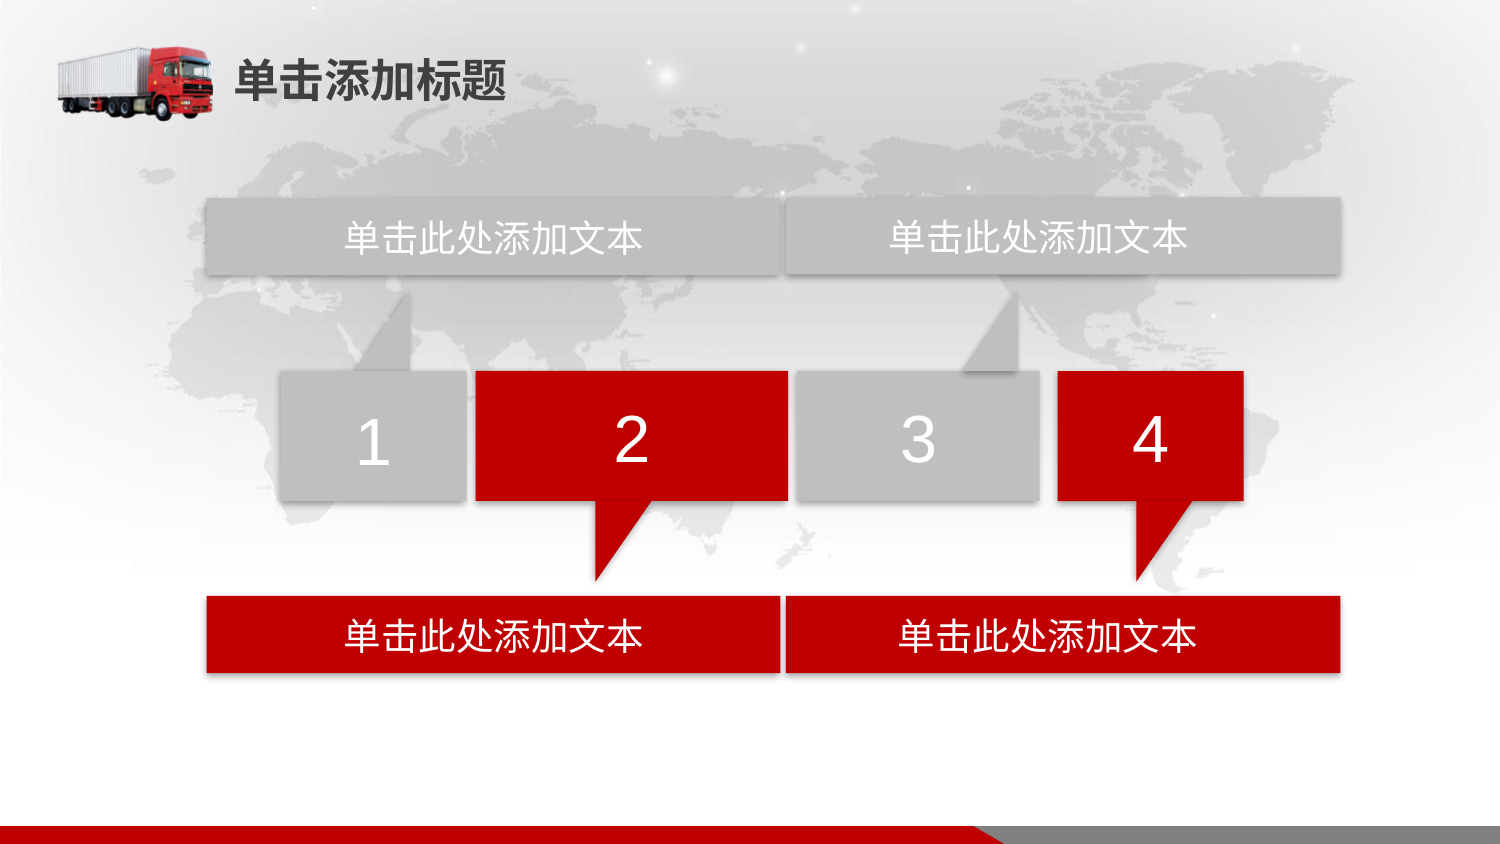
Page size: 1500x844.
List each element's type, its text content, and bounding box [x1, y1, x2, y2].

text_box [206, 595, 781, 674]
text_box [475, 370, 789, 582]
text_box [1057, 370, 1244, 582]
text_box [206, 197, 781, 276]
title 单击添加标题 [218, 44, 916, 115]
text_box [280, 289, 467, 502]
picture [0, 0, 1500, 607]
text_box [785, 197, 1341, 275]
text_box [796, 289, 1040, 502]
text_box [785, 595, 1341, 674]
